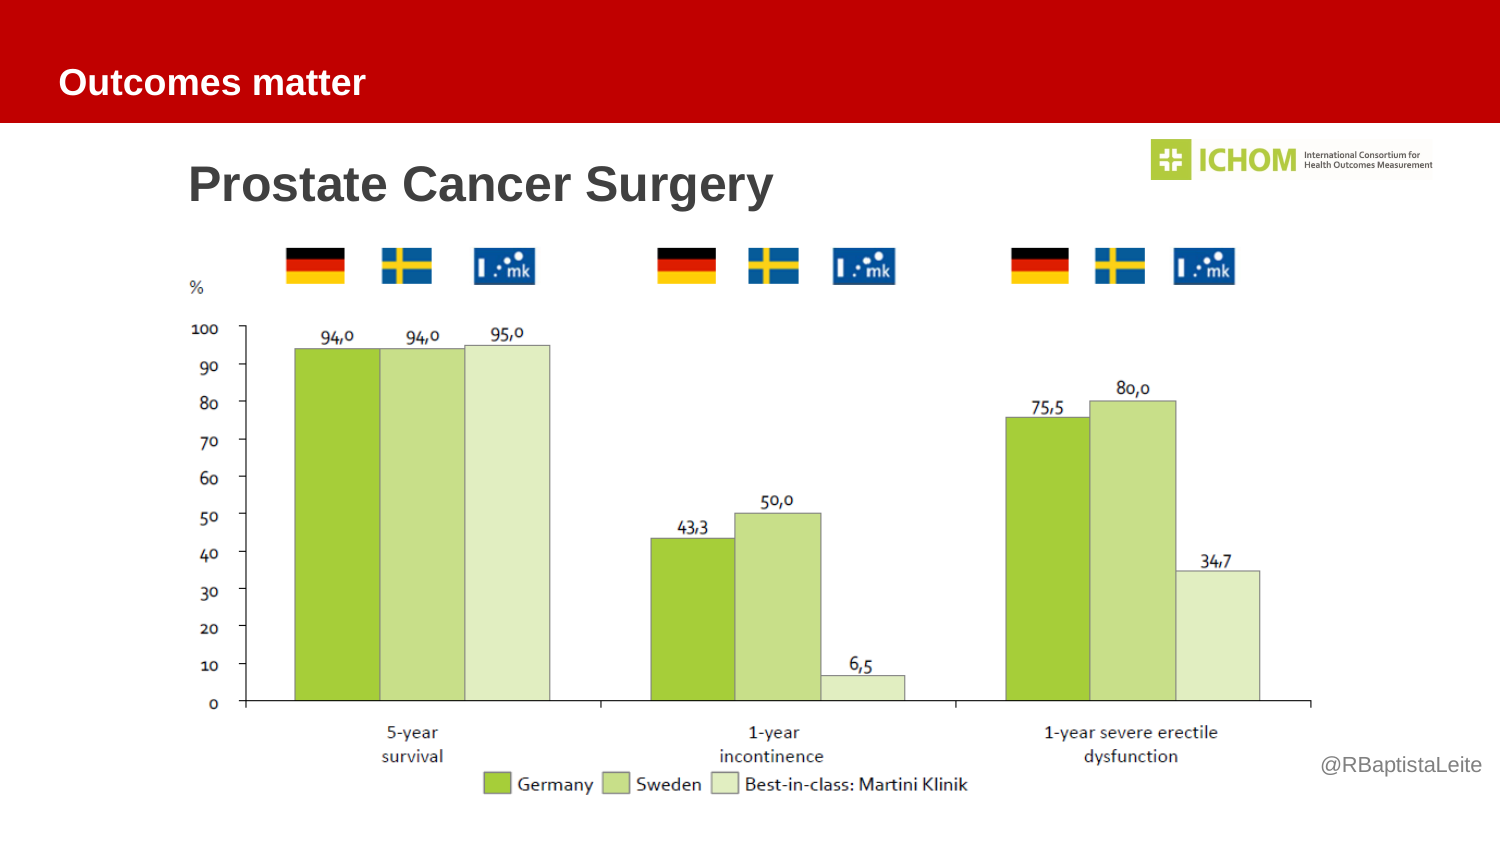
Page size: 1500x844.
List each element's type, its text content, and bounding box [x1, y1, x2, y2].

text_box Prostate Cancer Surgery [173, 143, 790, 197]
picture [1150, 138, 1433, 180]
text_box Outcomes matter [43, 50, 1151, 111]
picture [116, 199, 1331, 797]
text_box @RBaptistaLeite [1334, 742, 1498, 784]
text_box [0, 0, 1500, 125]
